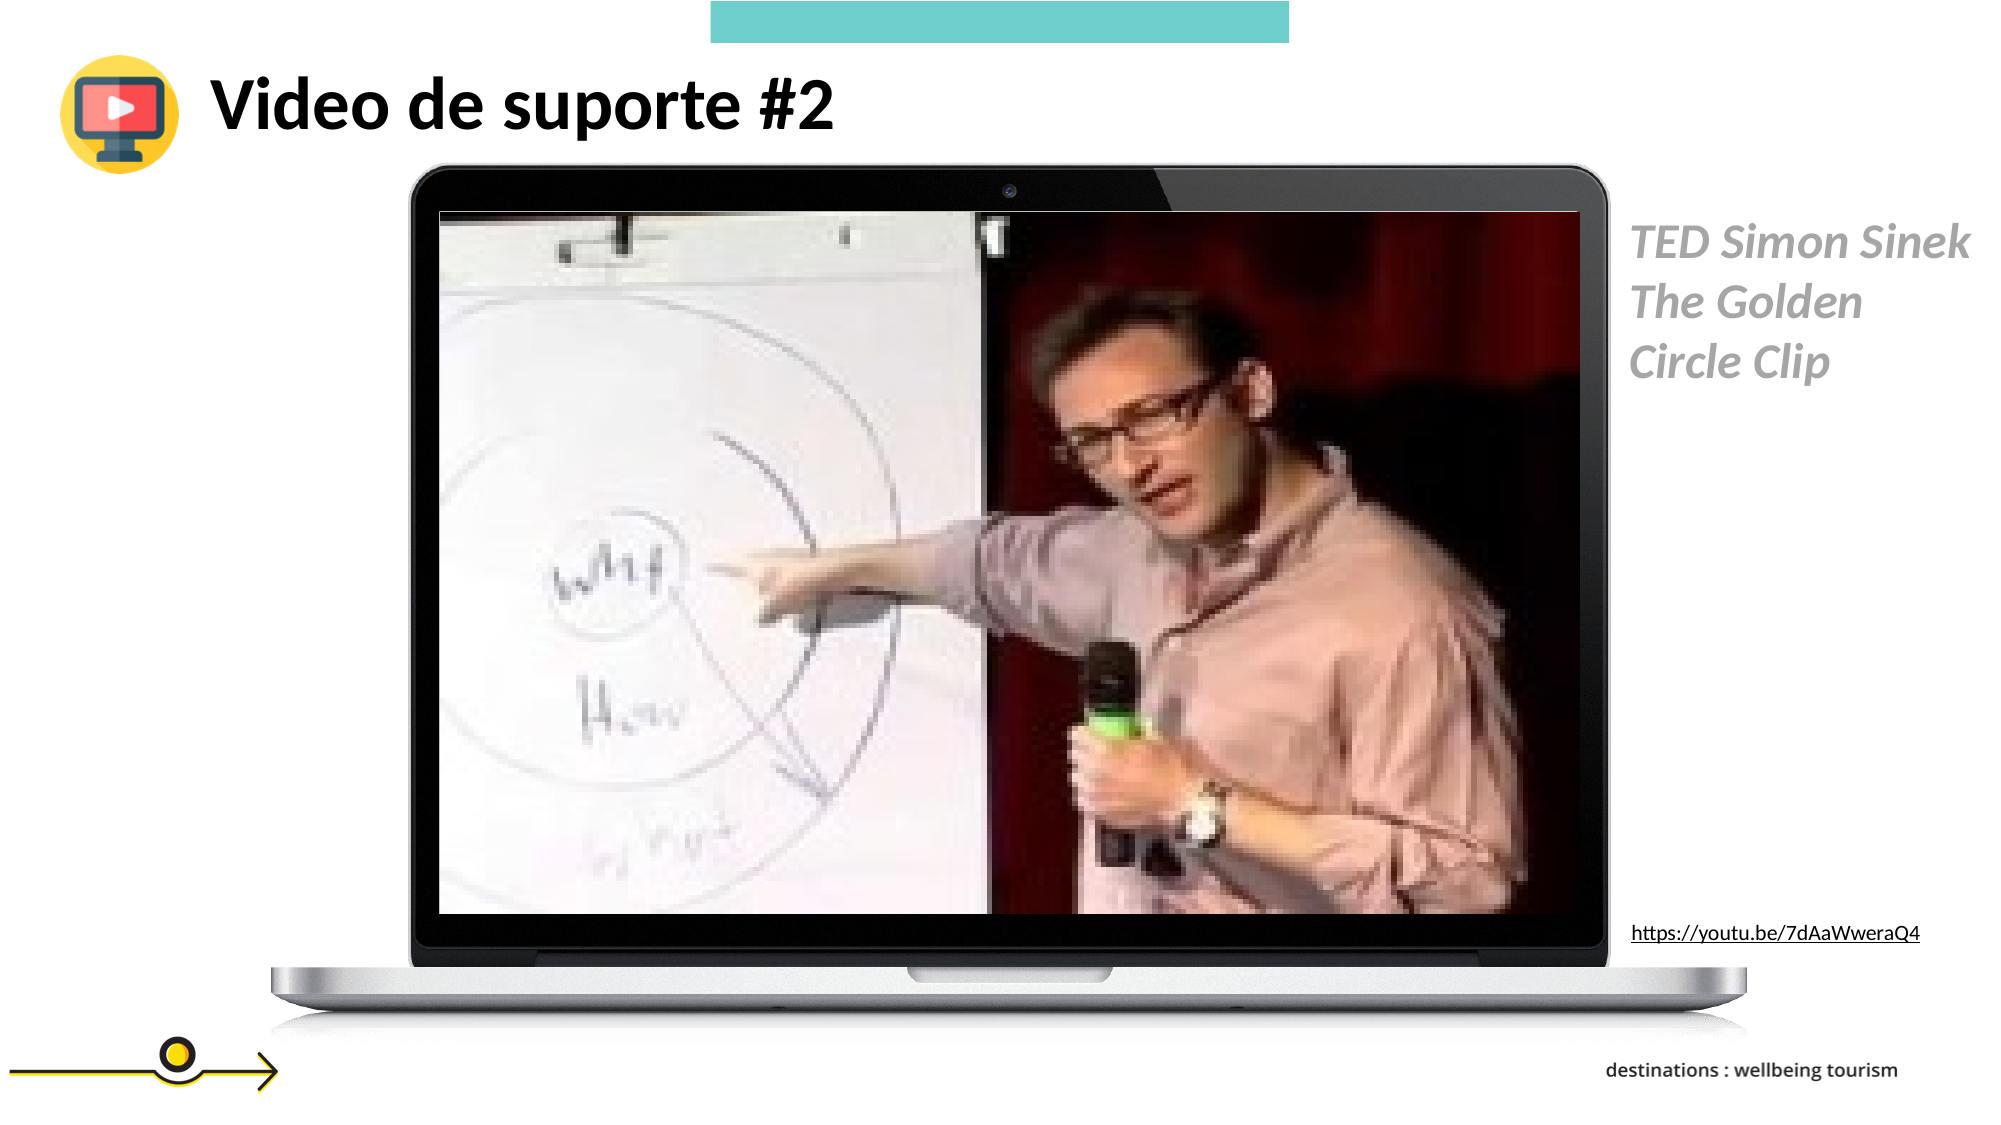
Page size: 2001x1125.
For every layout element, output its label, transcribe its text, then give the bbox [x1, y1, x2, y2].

picture [60, 55, 179, 174]
text_box TED Simon Sinek The Golden Circle Clip [1614, 201, 1991, 397]
text_box Video de suporte #2 [194, 57, 1470, 172]
text_box https://youtu.be/7dAaWweraQ4 [1616, 911, 1964, 953]
picture [0, 123, 1928, 1125]
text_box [440, 211, 1580, 915]
